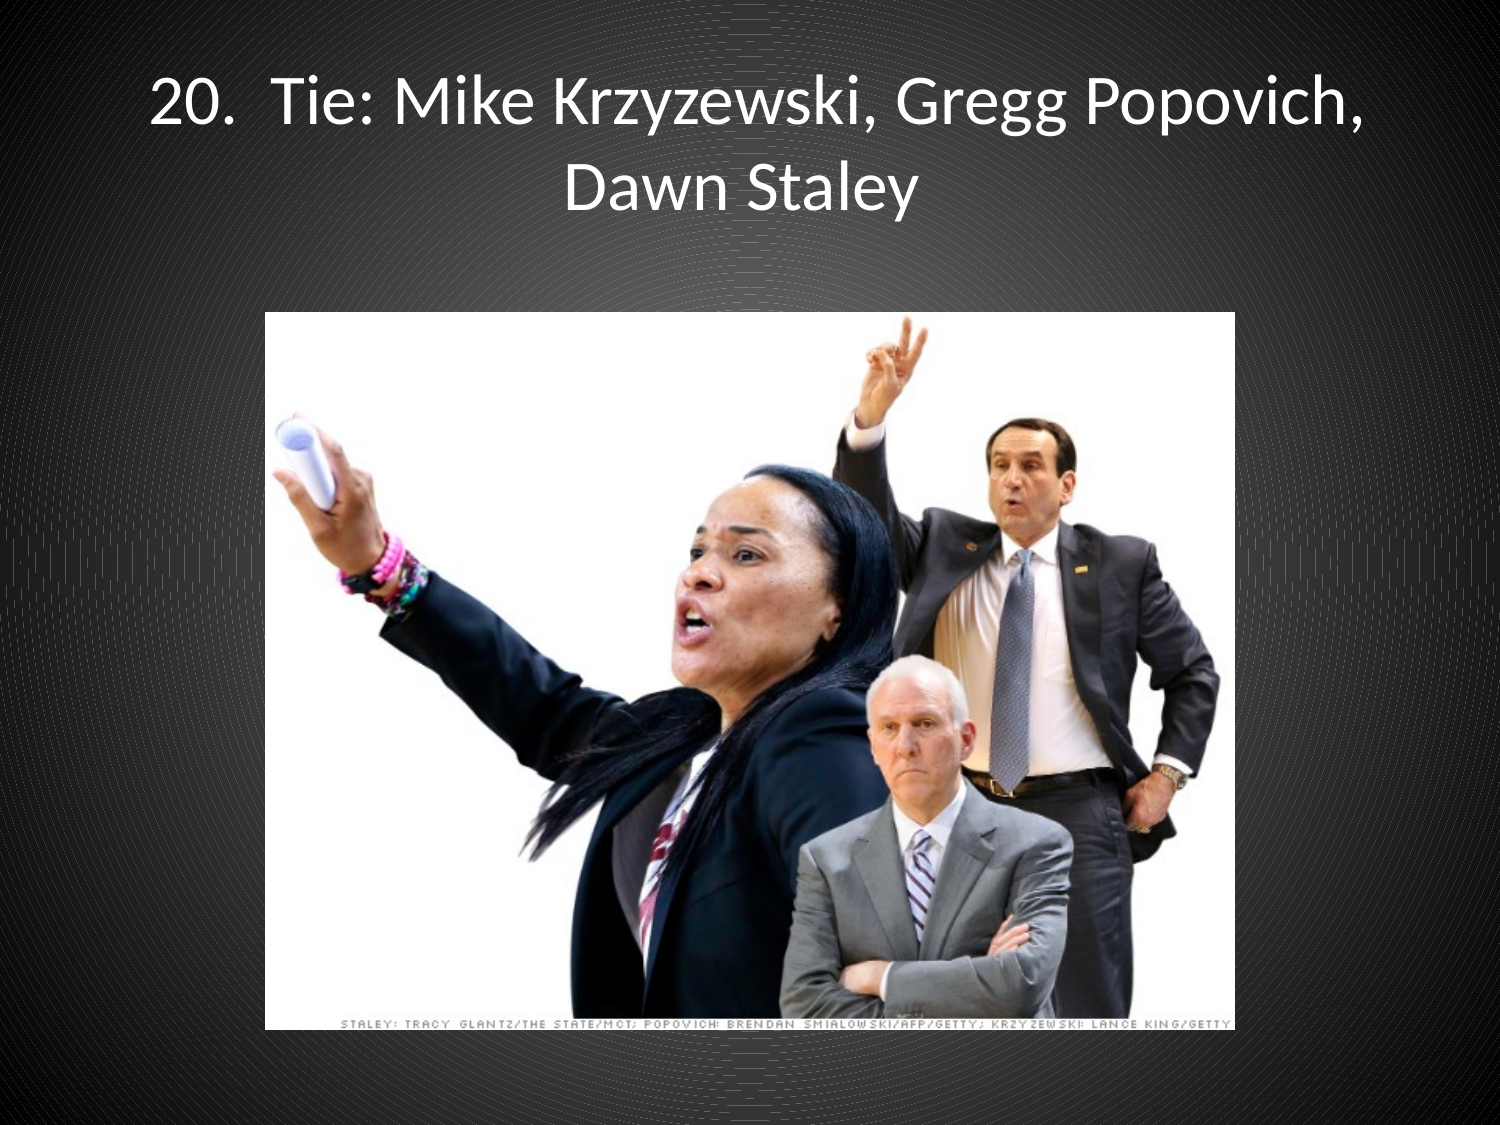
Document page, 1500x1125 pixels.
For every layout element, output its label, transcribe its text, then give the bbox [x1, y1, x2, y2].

picture [265, 312, 1235, 1030]
title 20. Tie: Mike Krzyzewski, Gregg Popovich, Dawn Staley [75, 45, 1425, 233]
